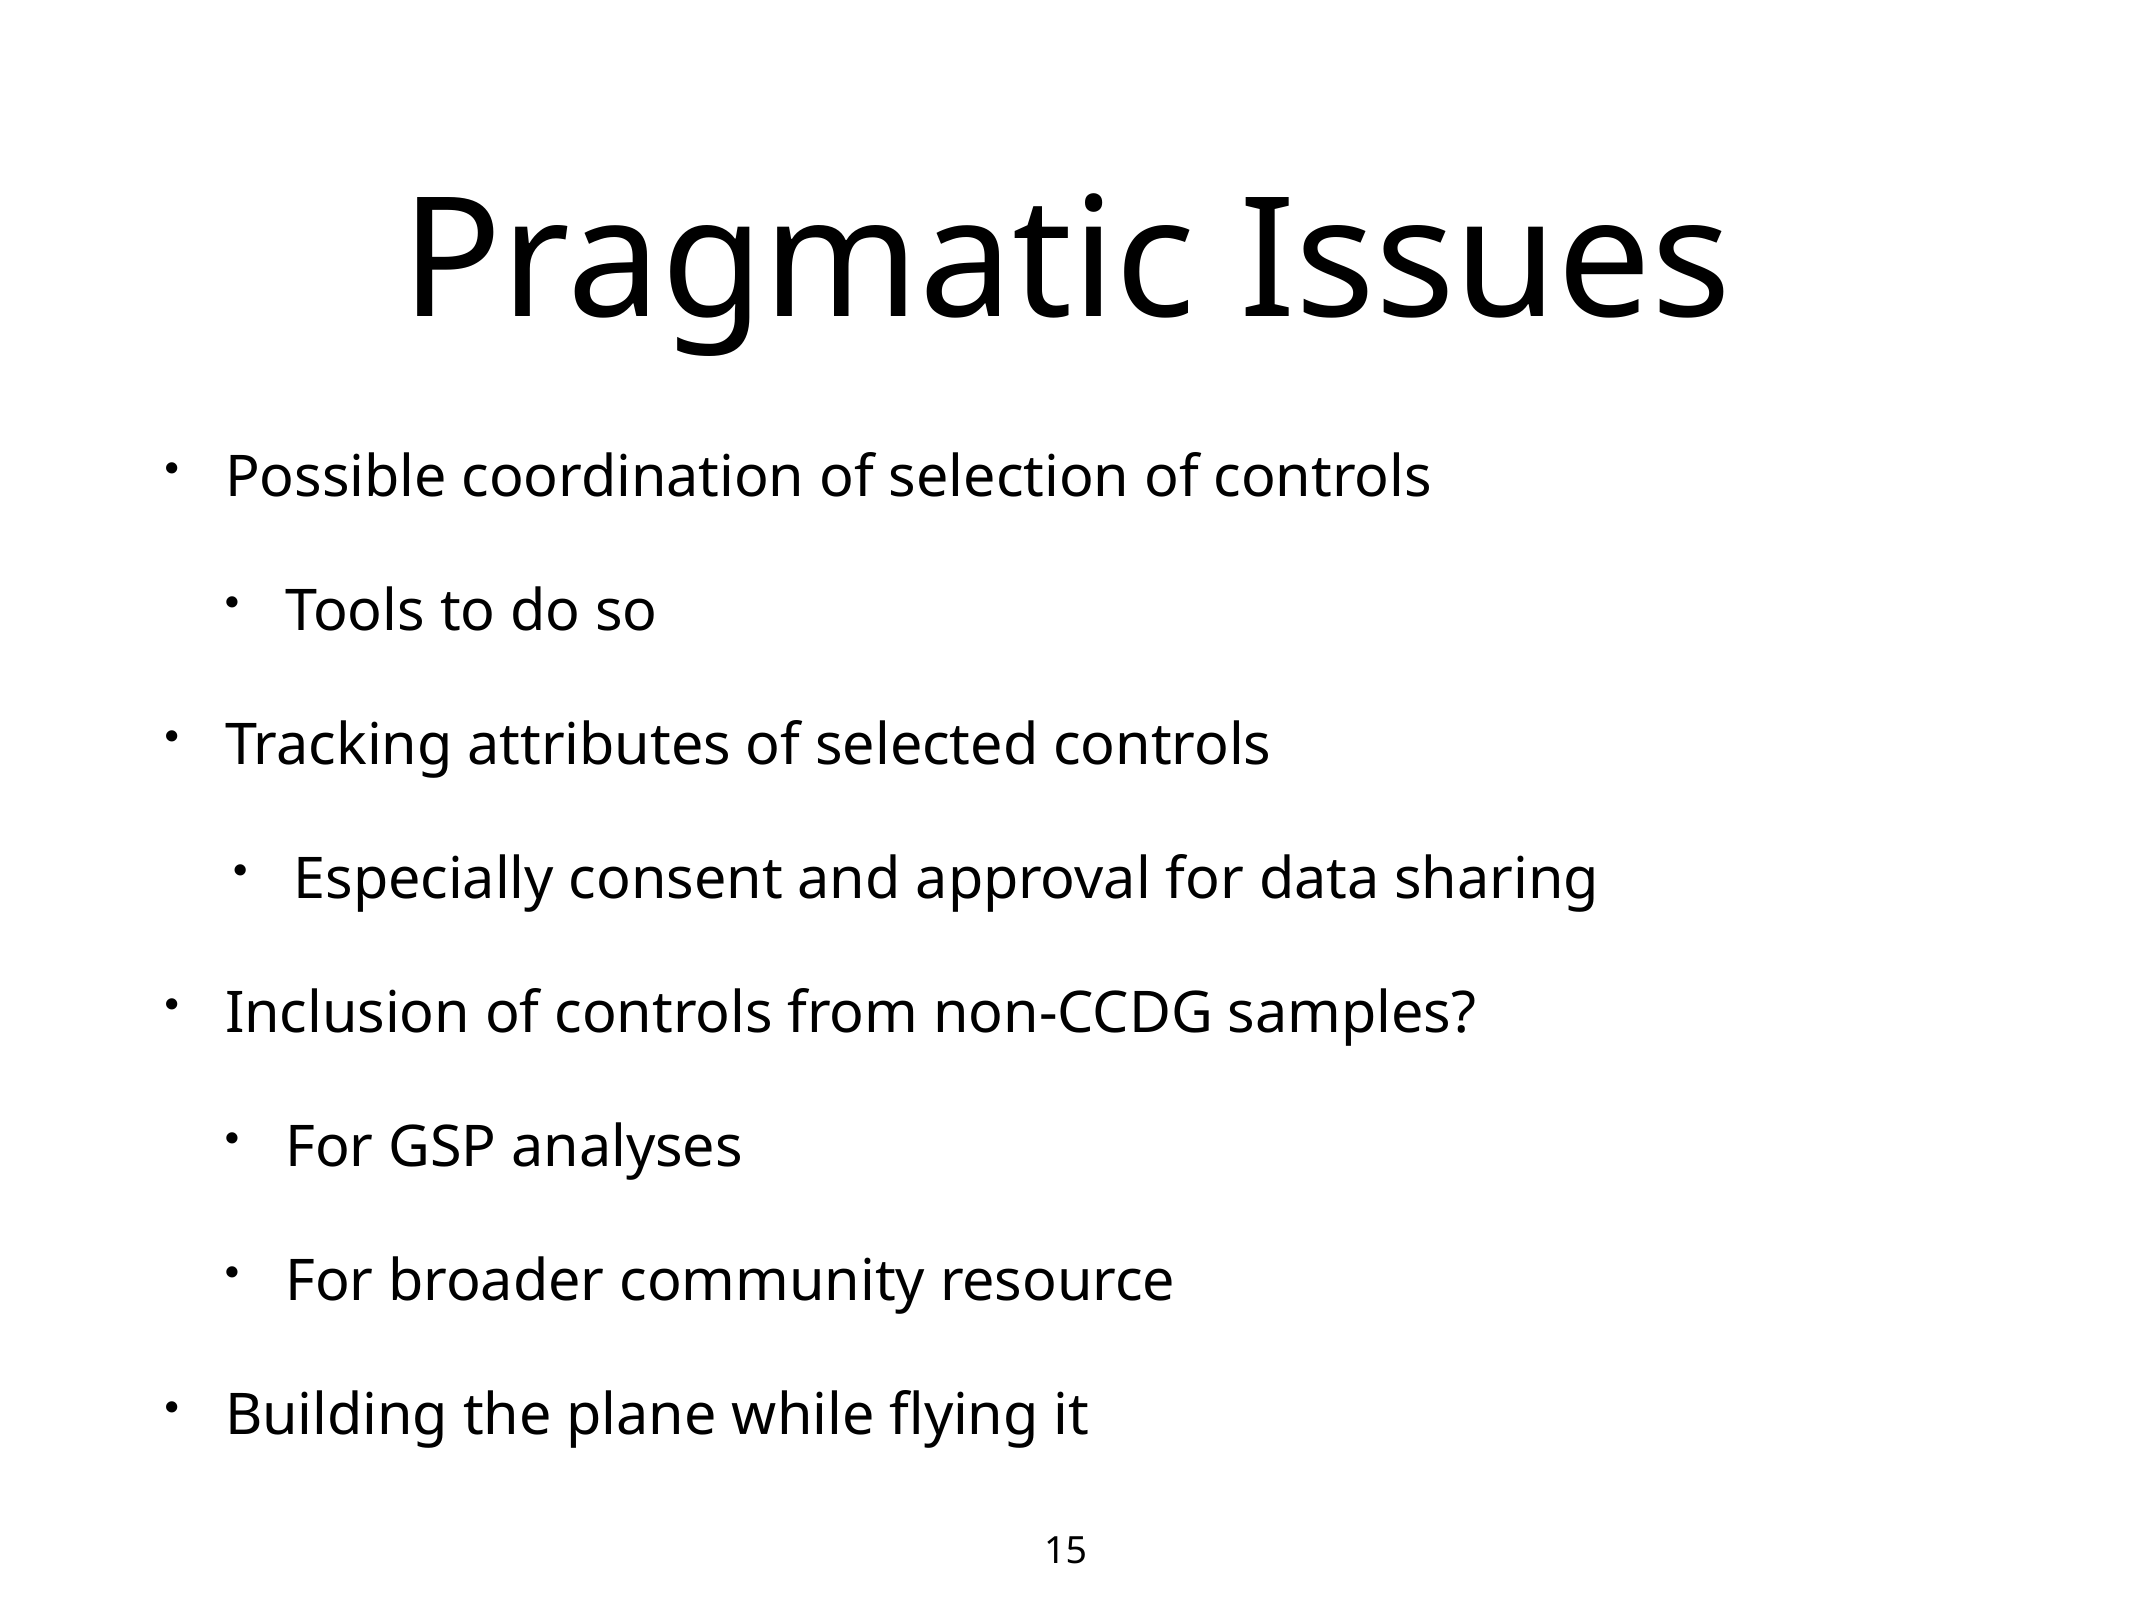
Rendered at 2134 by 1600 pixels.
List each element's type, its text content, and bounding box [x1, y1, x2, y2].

list Possible coordination of selection of controls Tools to do so Tracking attributes of selected controls Especially consent and approval for data sharing Inclusion of controls from non-CCDG samples? For GSP analyses For broader community resource Building the plane while flying it [155, 426, 1978, 1459]
slide_number 15 [1034, 1517, 1097, 1581]
title Pragmatic Issues [155, 72, 1978, 426]
